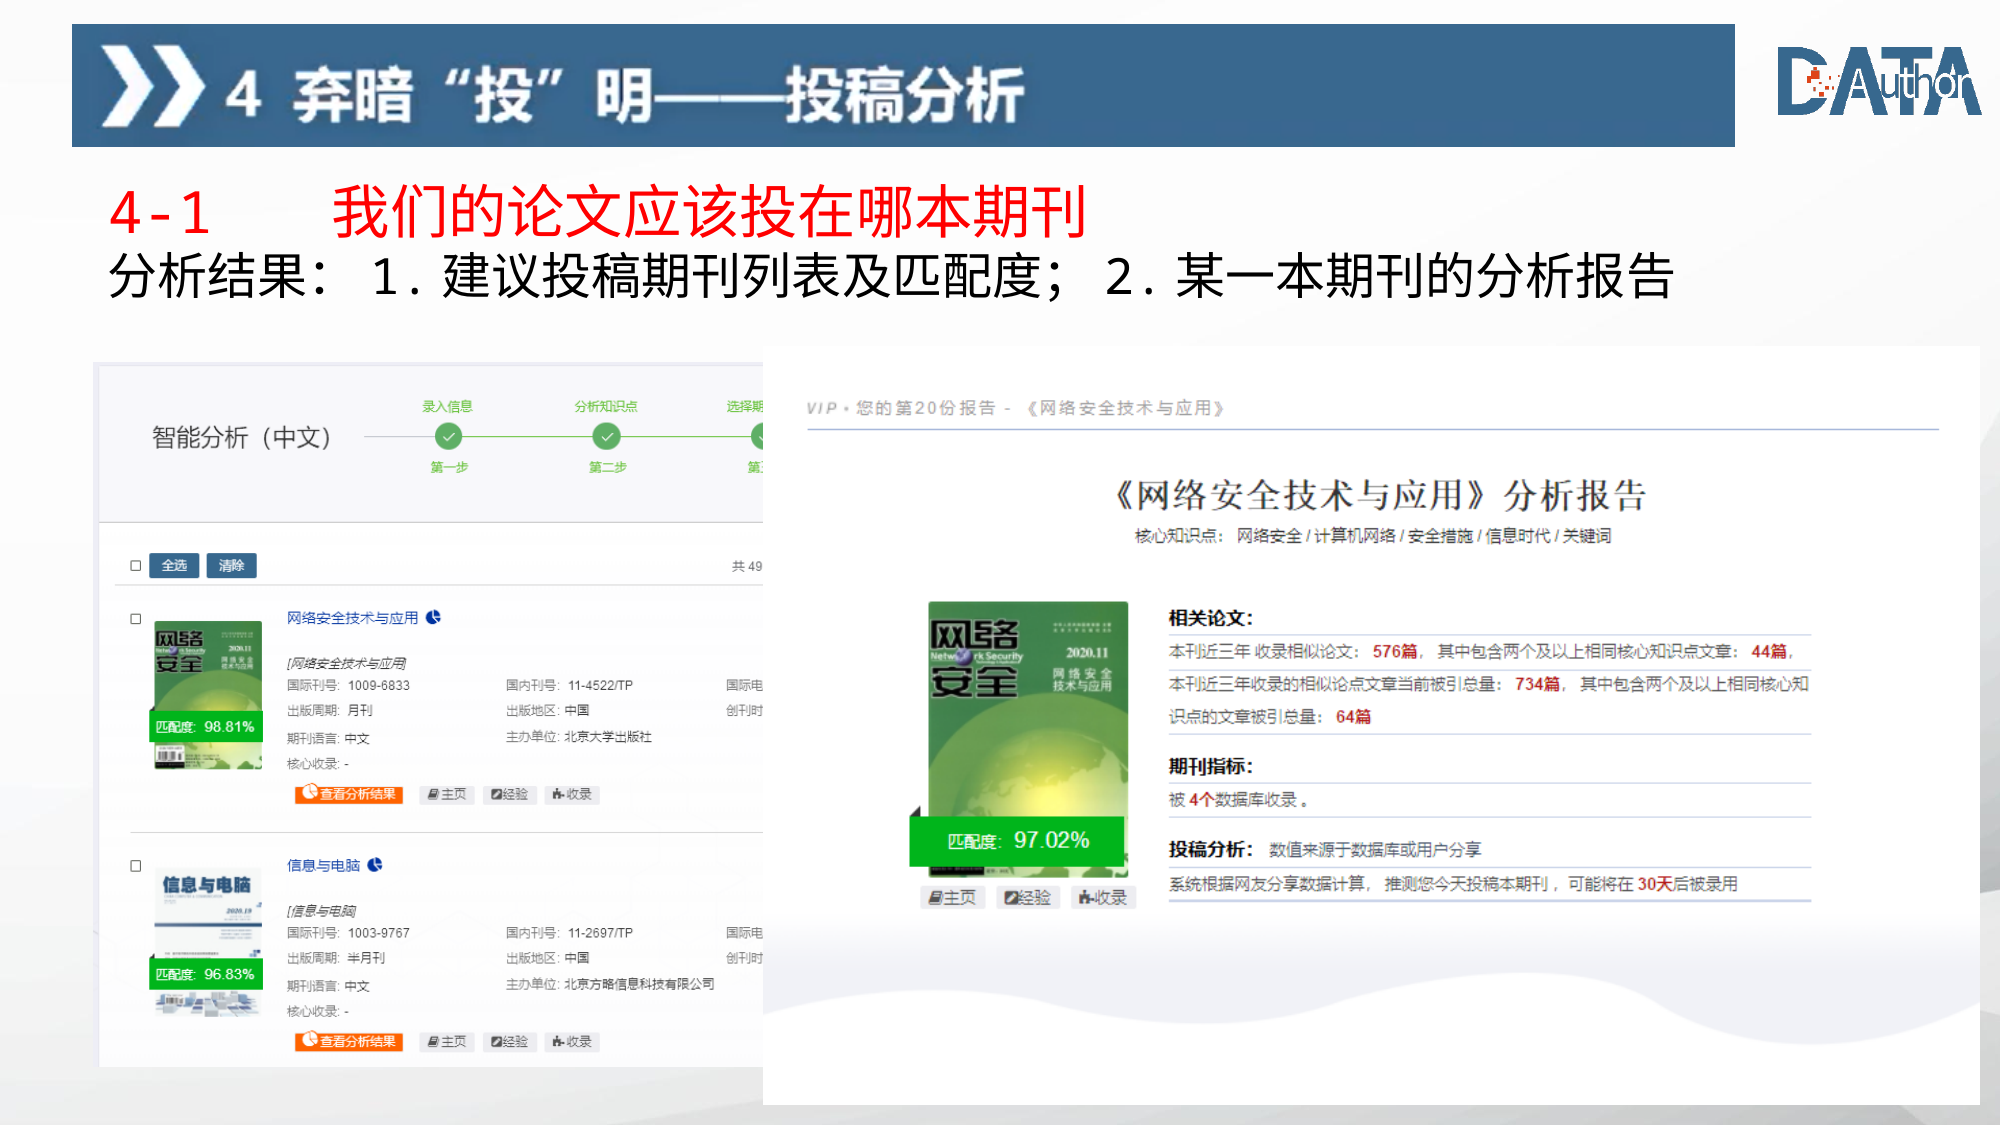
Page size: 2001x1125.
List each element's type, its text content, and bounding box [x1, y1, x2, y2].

picture [0, 0, 2000, 1125]
text_box 4-1 我们的论文应该投在哪本期刊 分析结果：1.建议投稿期刊列表及匹配度；2.某一本期刊的分析报告 [93, 167, 1698, 313]
